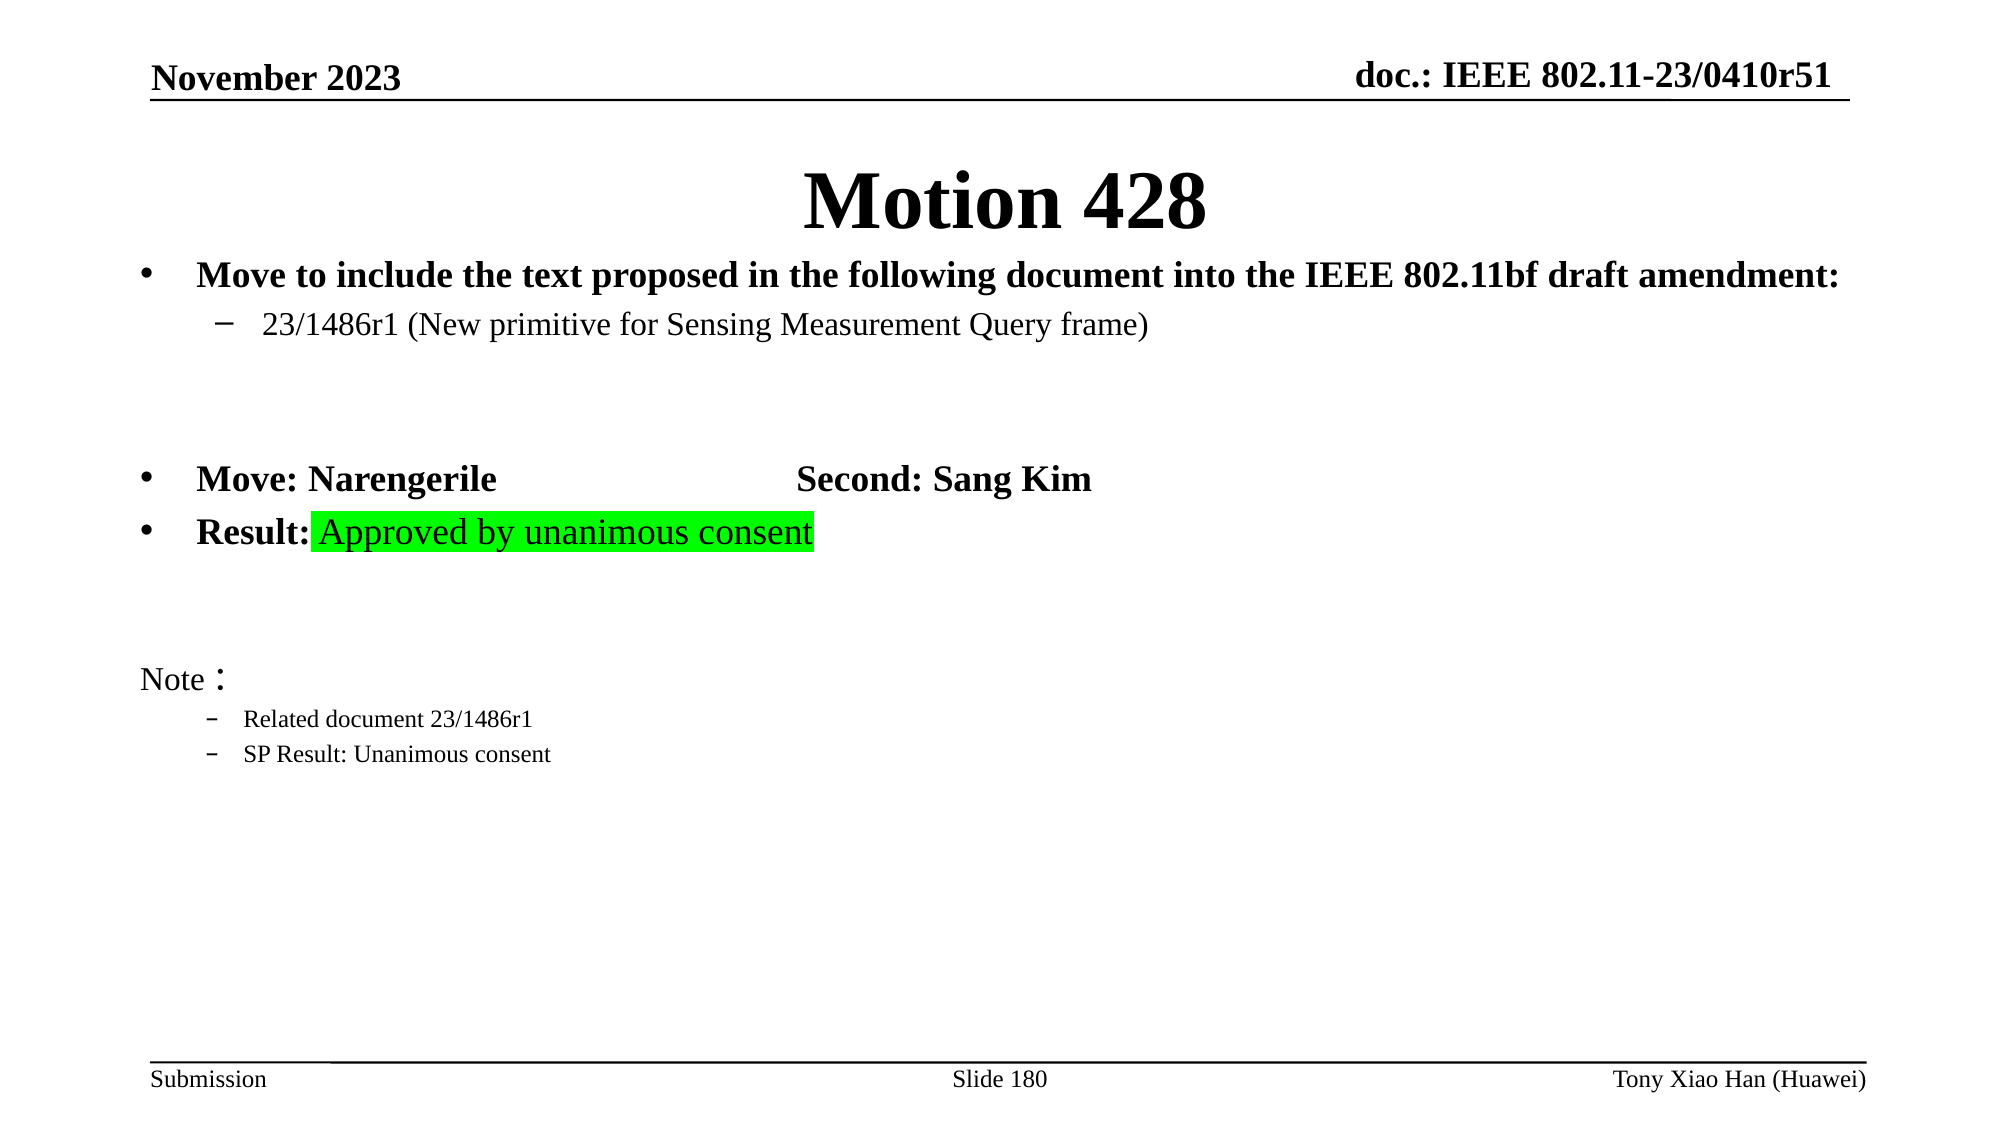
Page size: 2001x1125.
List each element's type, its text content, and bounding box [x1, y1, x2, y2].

text_box Move to include the text proposed in the following document into the IEEE 802.11bf draft amendment: 23/1486r1 (New primitive for Sensing Measurement Query frame) Move: Narengerile Second: Sang Kim Result: Approved by unanimous consent Note： Related document 23/1486r1 SP Result: Unanimous consent [125, 212, 1888, 900]
text_box Motion 428 [368, 137, 1644, 212]
